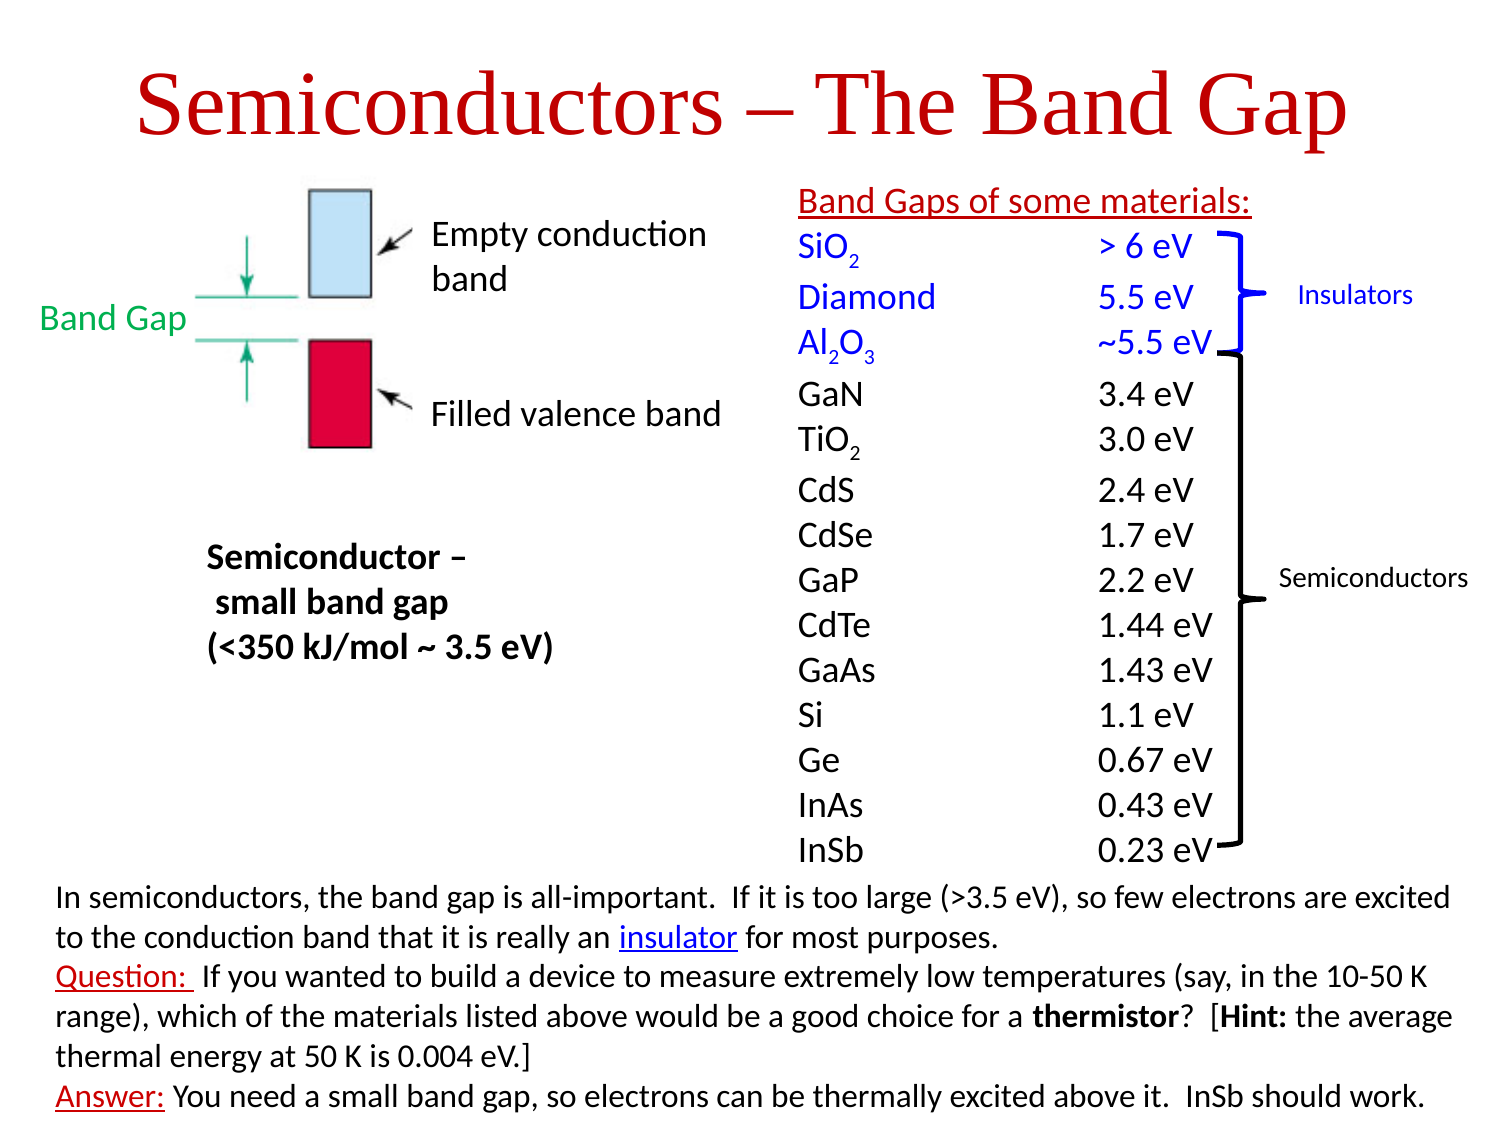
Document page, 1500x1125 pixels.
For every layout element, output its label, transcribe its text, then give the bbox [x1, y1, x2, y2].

text_box Band Gaps of some materials: SiO2 > 6 eV Diamond 5.5 eV Al2O3 ~5.5 eV GaN 3.4 eV TiO2 3.0 eV CdS 2.4 eV CdSe 1.7 eV GaP 2.2 eV CdTe 1.44 eV GaAs 1.43 eV Si 1.1 eV Ge 0.67 eV InAs 0.43 eV InSb 0.23 eV [783, 168, 1283, 922]
title Semiconductors – The Band Gap [39, 4, 1447, 192]
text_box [24, 150, 744, 677]
text_box [1217, 232, 1265, 353]
text_box In semiconductors, the band gap is all-important. If it is too large (>3.5 eV), so few electrons are excited to the conduction band that it is really an insulator for most purposes. Question: If you wanted to build a device to measure extremely low temperatures (say, in the 10-50 K range), which of the materials listed above would be a good choice for a thermistor? [Hint: the average thermal energy at 50 K is 0.004 eV.] Answer: You need a small band gap, so electrons can be thermally excited above it. InSb should work. [40, 867, 1483, 1122]
text_box Insulators [1282, 267, 1483, 318]
text_box Semiconductors [1264, 551, 1500, 601]
text_box [1217, 352, 1264, 846]
